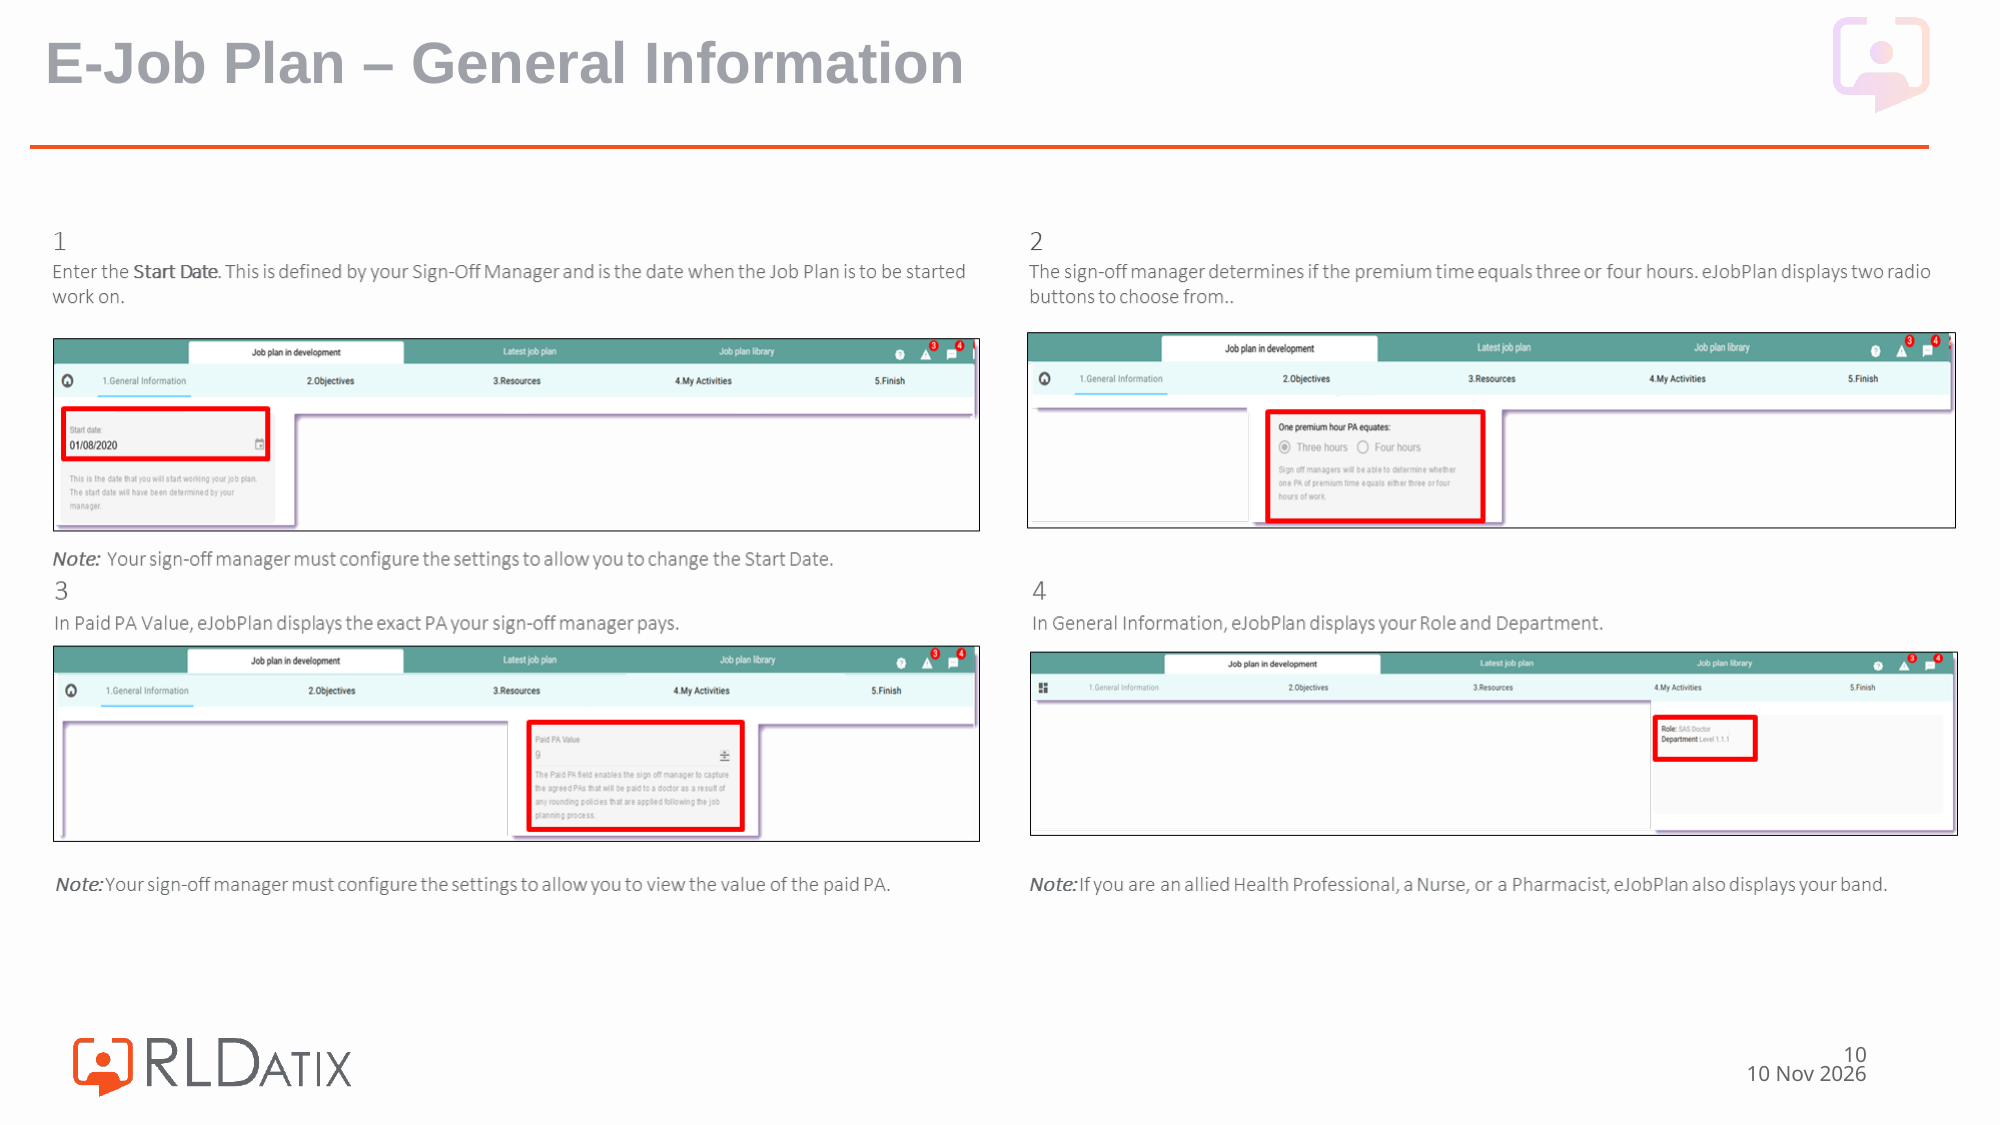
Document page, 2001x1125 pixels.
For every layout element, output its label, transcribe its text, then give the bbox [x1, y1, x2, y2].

picture [34, 214, 1966, 910]
picture [72, 1036, 352, 1098]
slide_number 21-Mar-23 [1641, 1036, 1882, 1096]
title E-Job Plan – General Information [30, 16, 1811, 114]
slide_number 10 [1806, 1034, 1882, 1083]
